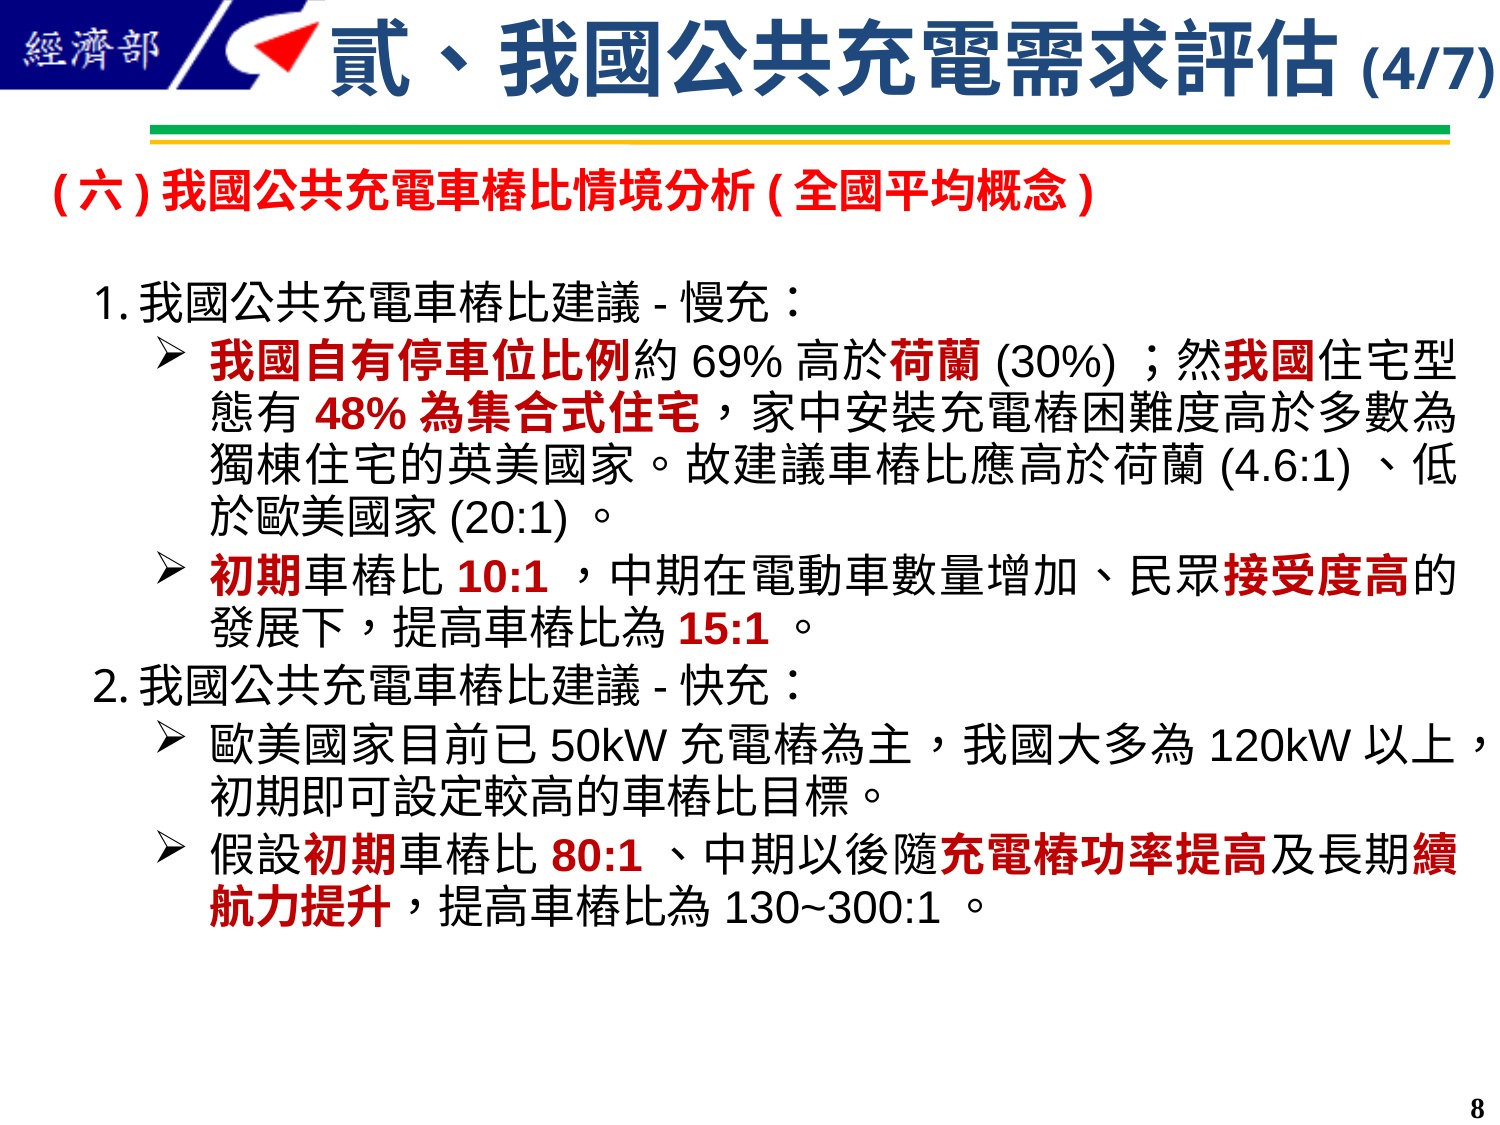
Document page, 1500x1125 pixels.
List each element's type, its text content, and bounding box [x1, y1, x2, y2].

text_box (六)我國公共充電車樁比情境分析(全國平均概念) [37, 150, 1477, 224]
picture [0, 0, 325, 92]
text_box 我國公共充電車樁比建議-慢充： 我國自有停車位比例約69%高於荷蘭(30%)；然我國住宅型態有48%為集合式住宅，家中安裝充電樁困難度高於多數為獨棟住宅的英美國家。故建議車樁比應高於荷蘭(4.6:1)、低於歐美國家(20:1)。 初期車樁比10:1，中期在電動車數量增加、民眾接受度高的發展下，提高車樁比為15:1。 我國公共充電車樁比建議-快充： 歐美國家目前已50kW充電樁為主，我國大多為120kW以上，初期即可設定較高的車樁比目標。 假設初期車樁比80:1、中期以後隨充電樁功率提高及長期續航力提升，提高車樁比為130~300:1。 [35, 268, 1473, 940]
text_box 貳、我國公共充電需求評估(4/7) [262, 4, 1500, 107]
text_box 7 [1149, 1082, 1500, 1125]
